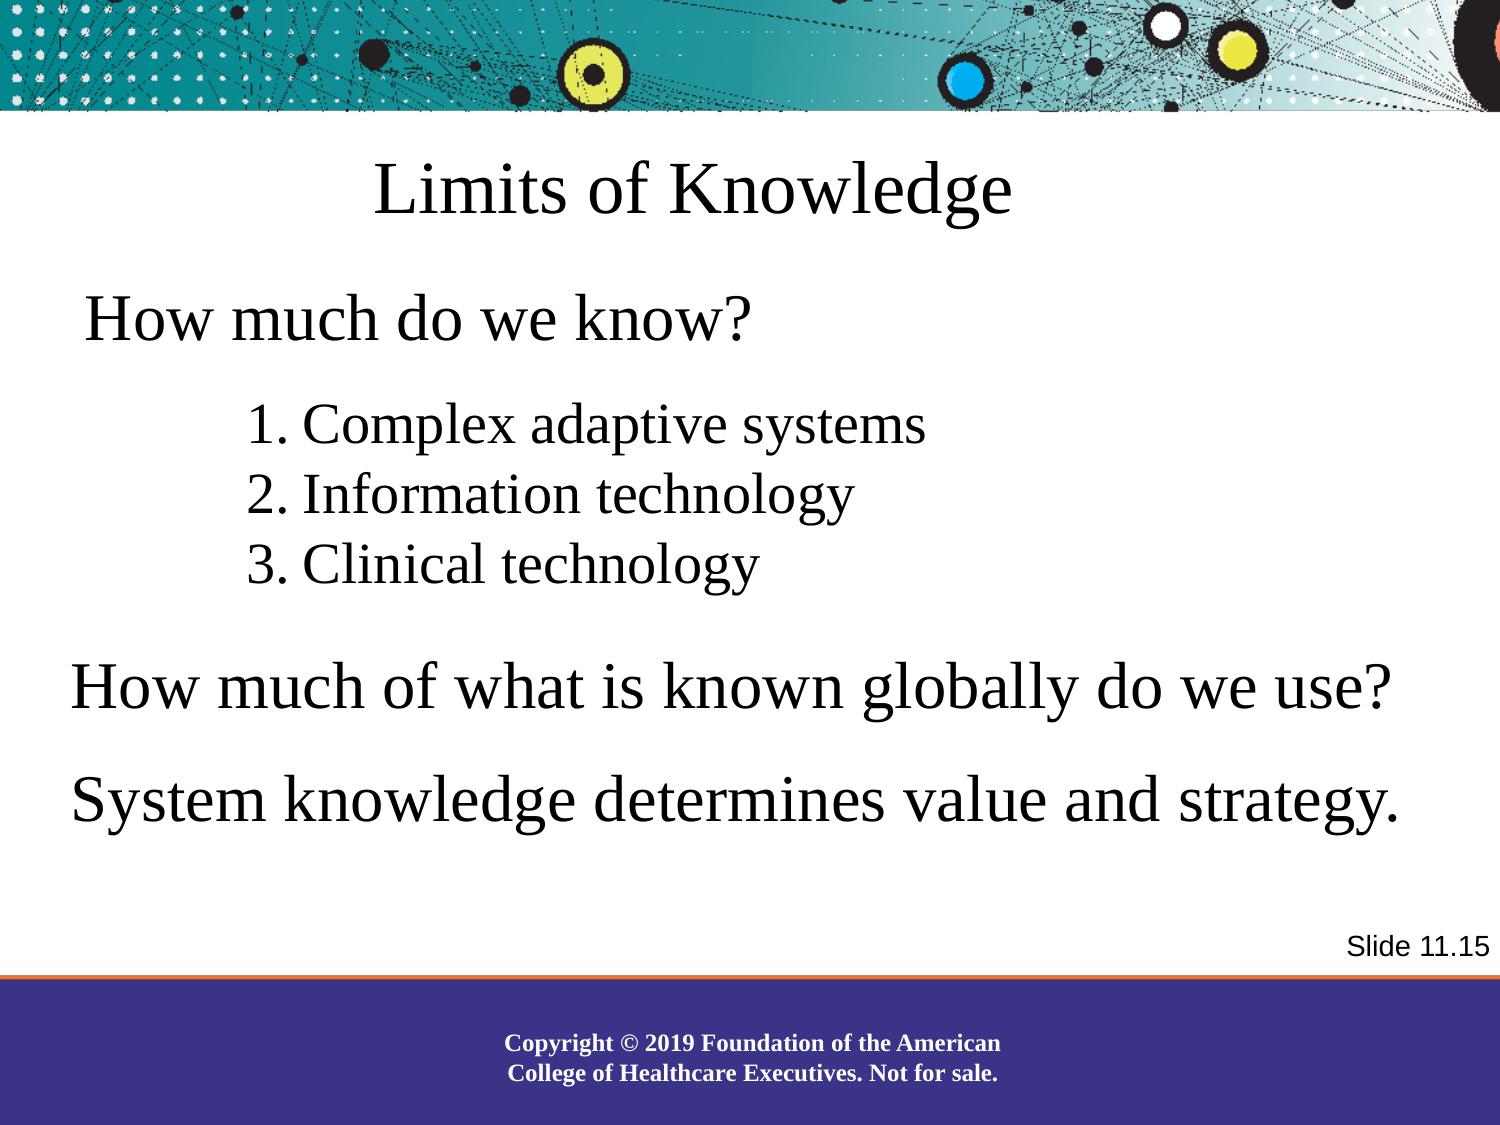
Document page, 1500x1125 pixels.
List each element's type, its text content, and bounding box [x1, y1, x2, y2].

text_box How much of what is known globally do we use? System knowledge determines value and strategy. [55, 407, 1465, 843]
picture [0, 0, 1500, 1125]
text_box How much do we know? [70, 266, 1121, 362]
text_box Limits of Knowledge [121, 131, 1285, 236]
text_box Complex adaptive systems Information technology Clinical technology [231, 377, 1087, 603]
text_box Slide 11.15 [1331, 919, 1500, 970]
text_box Copyright © 2019 Foundation of the American College of Healthcare Executives. Not for sale. [482, 1026, 1024, 1087]
